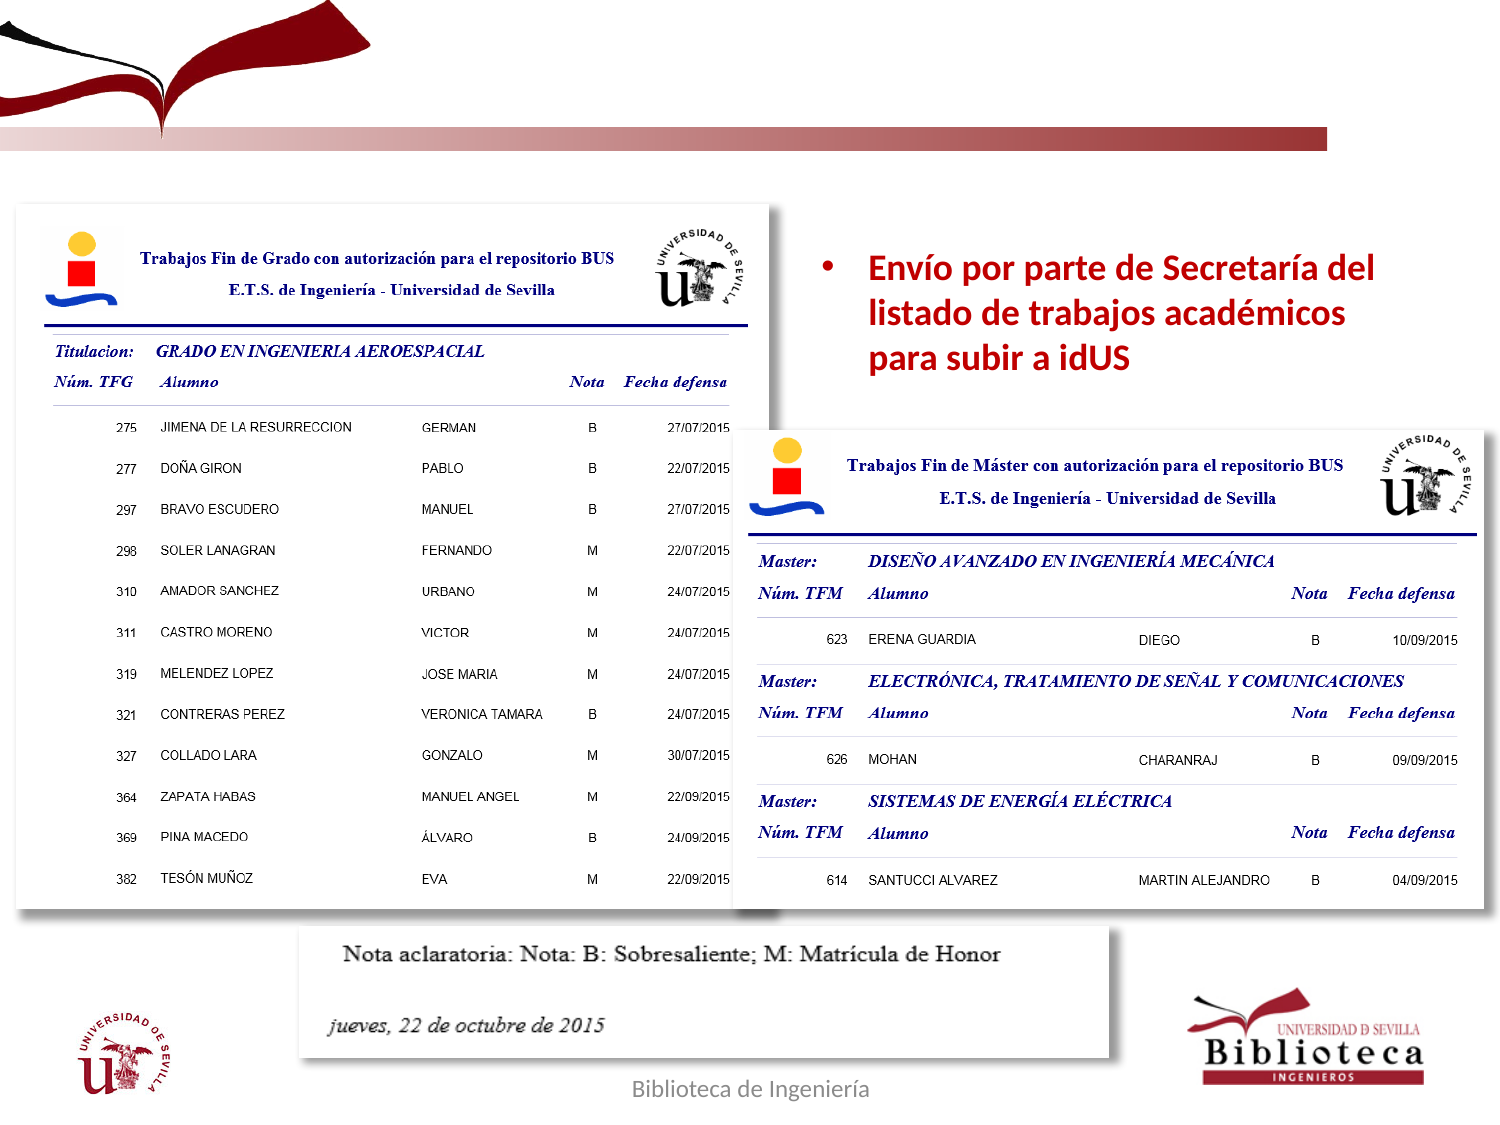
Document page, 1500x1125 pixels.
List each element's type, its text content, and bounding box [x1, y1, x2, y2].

picture [1186, 987, 1424, 1085]
picture [16, 204, 1484, 910]
picture [0, 0, 371, 140]
text_box [0, 127, 1328, 151]
footer Biblioteca de Ingeniería [513, 1070, 989, 1106]
picture [76, 1011, 171, 1095]
picture [299, 926, 1109, 1058]
text_box Envío por parte de Secretaría del listado de trabajos académicos para subir a idUS [810, 239, 1408, 384]
